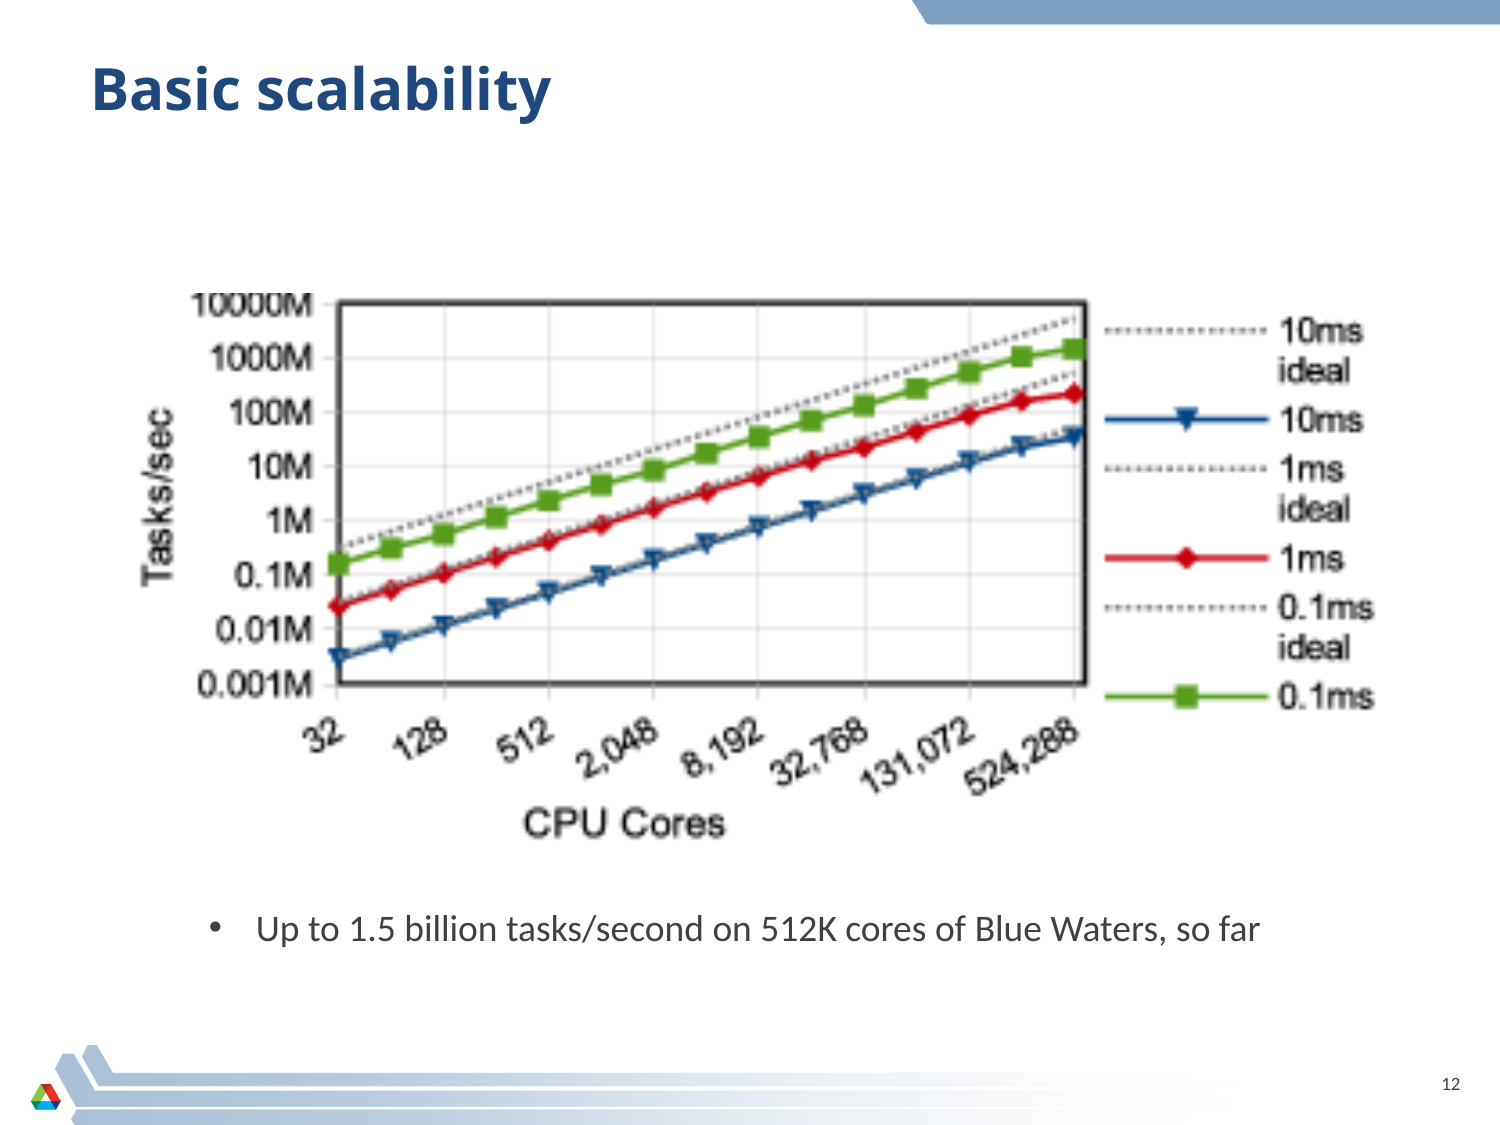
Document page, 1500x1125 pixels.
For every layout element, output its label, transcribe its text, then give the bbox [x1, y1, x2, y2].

slide_number 12 [1412, 1064, 1476, 1125]
picture [0, 1037, 1500, 1125]
picture [0, 0, 1500, 26]
title Basic scalability [74, 44, 1426, 233]
text_box Up to 1.5 billion tasks/second on 512K cores of Blue Waters, so far [194, 896, 1307, 1002]
picture [99, 293, 1402, 869]
